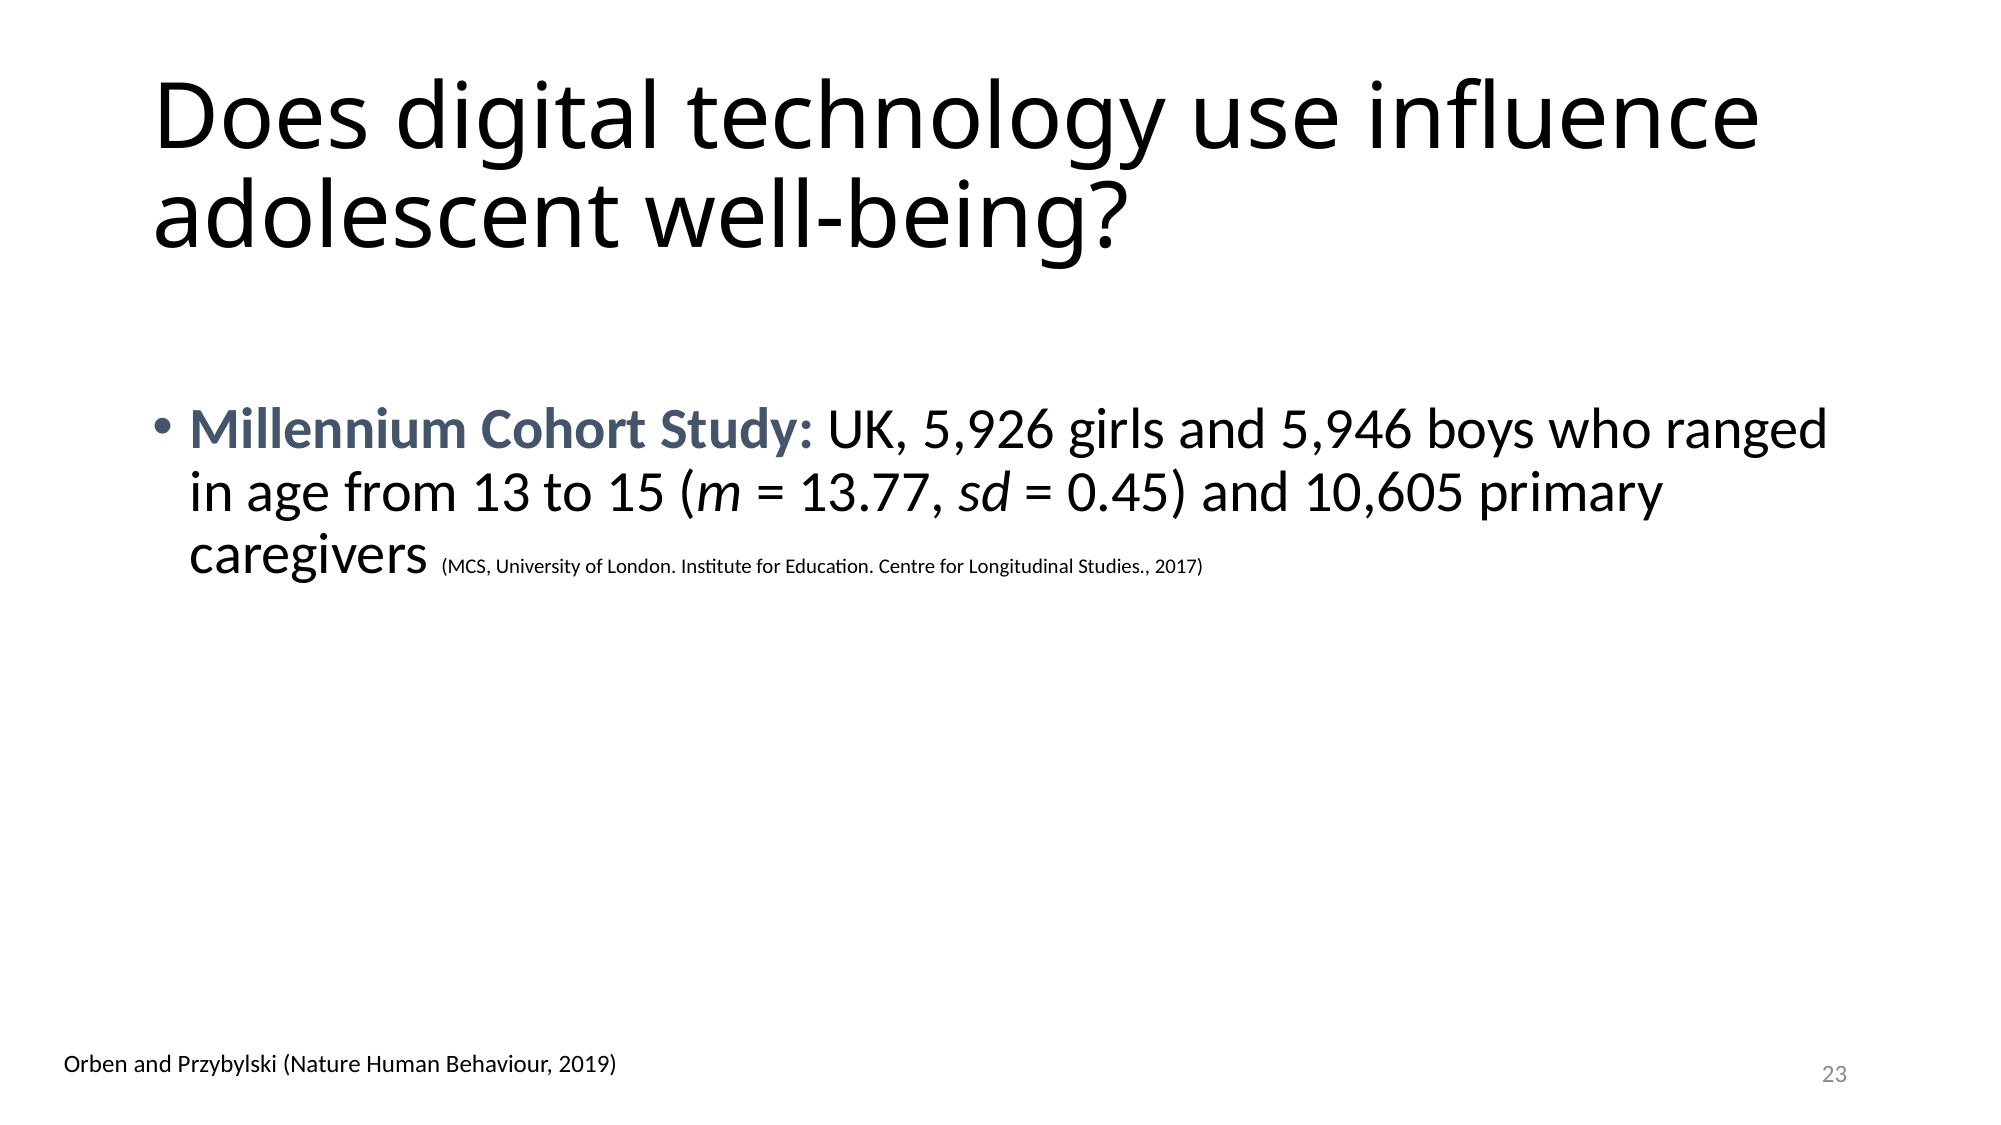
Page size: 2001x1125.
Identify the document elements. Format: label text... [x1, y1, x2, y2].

text_box Orben and Przybylski (Nature Human Behaviour, 2019) [48, 1034, 714, 1091]
title Does digital technology use influence adolescent well-being? [137, 59, 1863, 278]
slide_number 23 [1412, 1042, 1863, 1103]
list Millennium Cohort Study: UK, 5,926 girls and 5,946 boys who ranged in age from 13 to 15 (m = 13.77, sd = 0.45) and 10,605 primary caregivers (MCS, University of London. Institute for Education. Centre for Longitudinal Studies., 2017) [137, 299, 1863, 1014]
